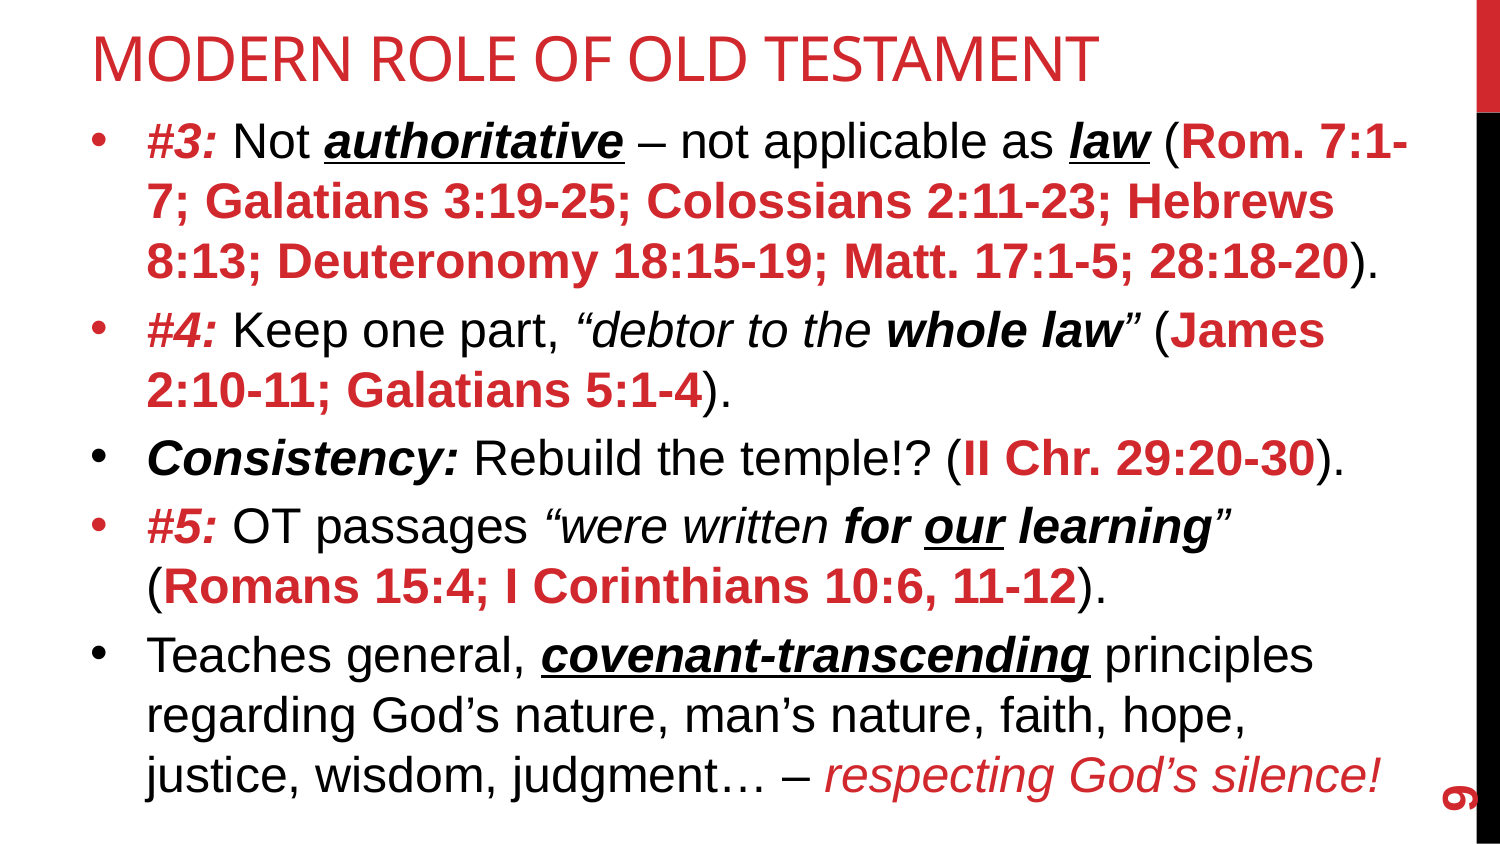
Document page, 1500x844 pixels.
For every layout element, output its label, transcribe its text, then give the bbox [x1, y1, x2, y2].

title Modern Role of Old Testament [75, 11, 1425, 101]
slide_number 9 [1427, 665, 1488, 828]
list #3: Not authoritative – not applicable as law (Rom. 7:1-7; Galatians 3:19-25; Colossians 2:11-23; Hebrews 8:13; Deuteronomy 18:15-19; Matt. 17:1-5; 28:18-20). #4: Keep one part, “debtor to the whole law” (James 2:10-11; Galatians 5:1-4). Consistency: Rebuild the temple!? (II Chr. 29:20-30). #5: OT passages “were written for our learning” (Romans 15:4; I Corinthians 10:6, 11-12). Teaches general, covenant-transcending principles regarding God’s nature, man’s nature, faith, hope, justice, wisdom, judgment… – respecting God’s silence! [75, 101, 1425, 811]
